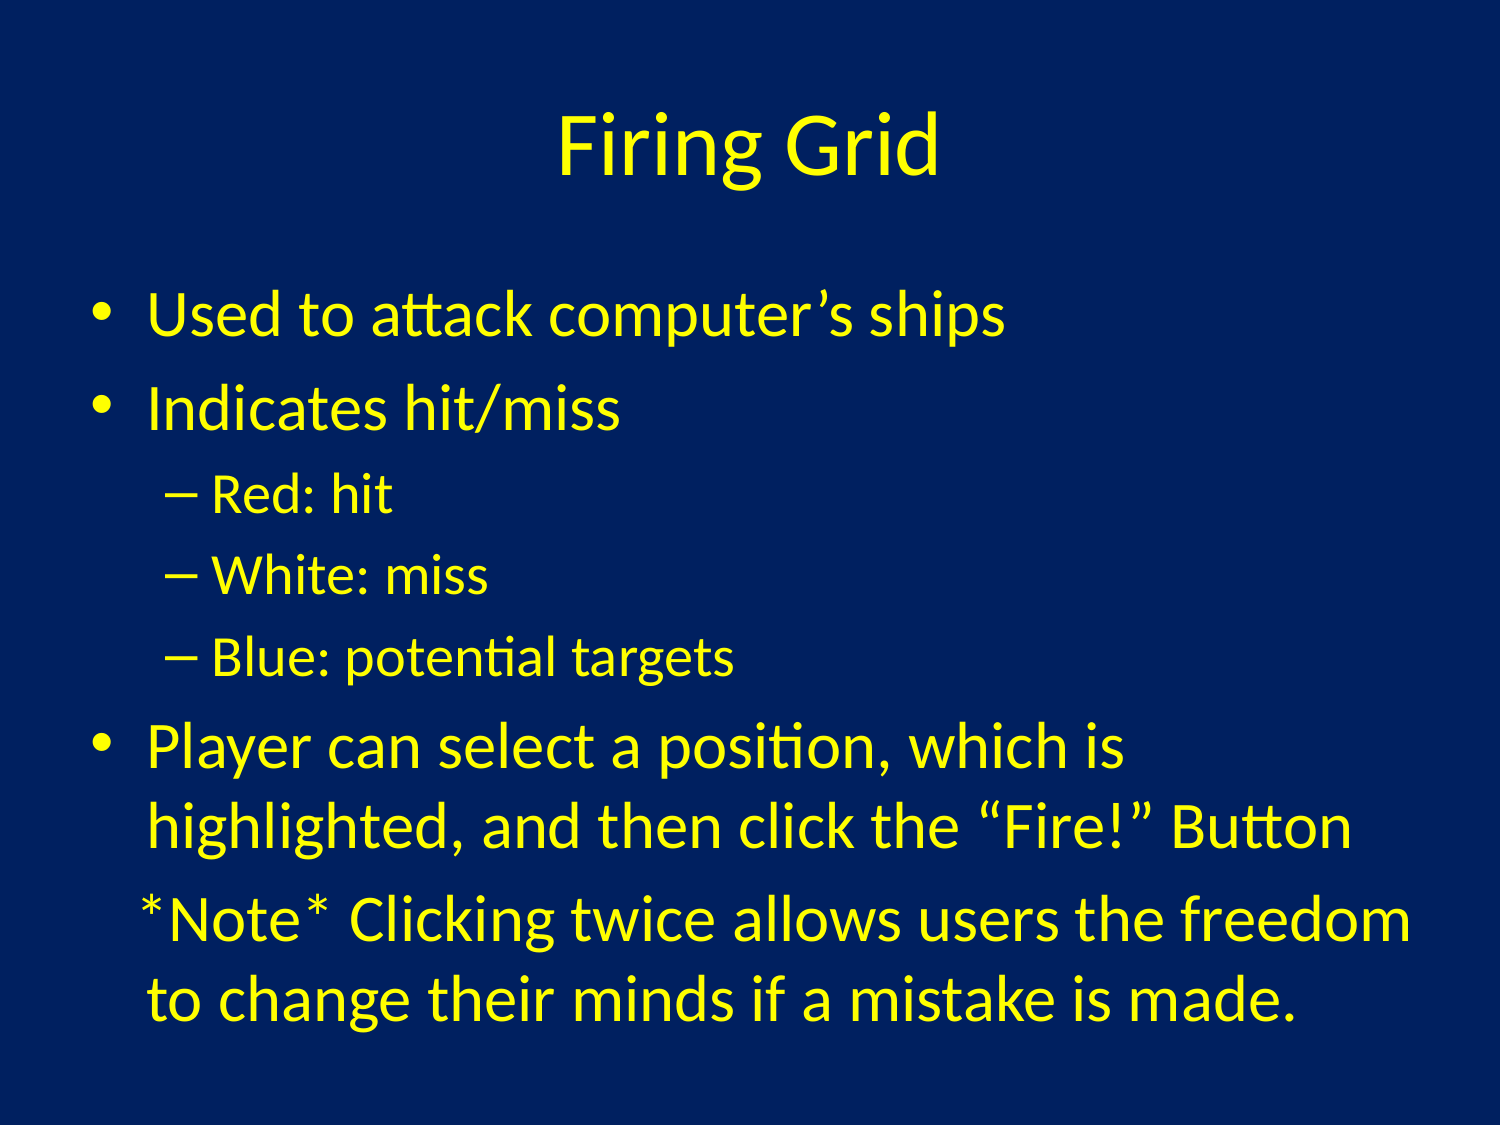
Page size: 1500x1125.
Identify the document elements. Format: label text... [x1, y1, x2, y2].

list Used to attack computer’s ships Indicates hit/miss Red: hit White: miss Blue: potential targets Player can select a position, which is highlighted, and then click the “Fire!” Button *Note* Clicking twice allows users the freedom to change their minds if a mistake is made. [75, 262, 1438, 1100]
title Firing Grid [75, 45, 1425, 233]
